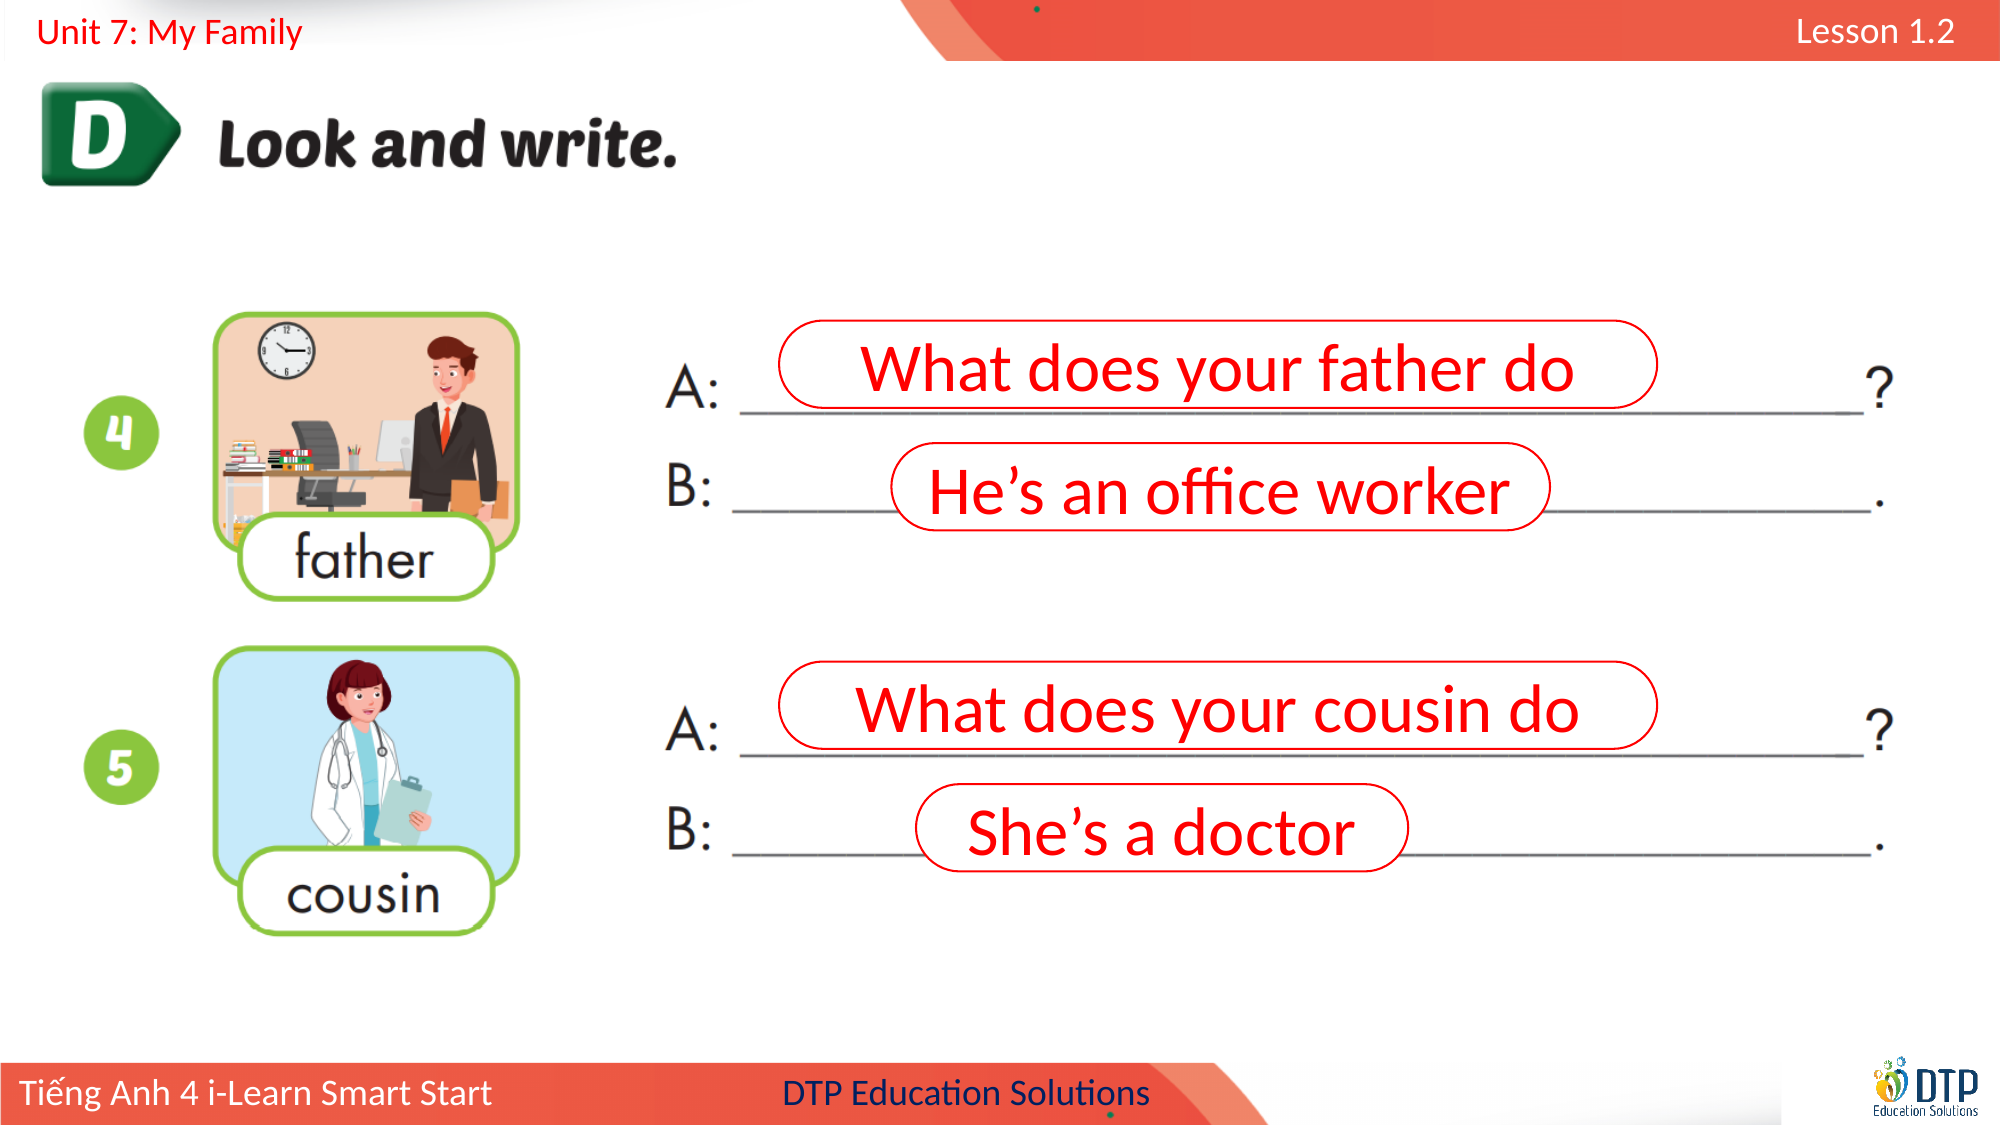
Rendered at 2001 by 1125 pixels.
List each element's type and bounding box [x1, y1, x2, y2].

picture [18, 69, 711, 204]
picture [2, 1063, 1782, 1125]
picture [65, 280, 1914, 958]
picture [1869, 1023, 1982, 1125]
picture [4, 0, 2000, 61]
